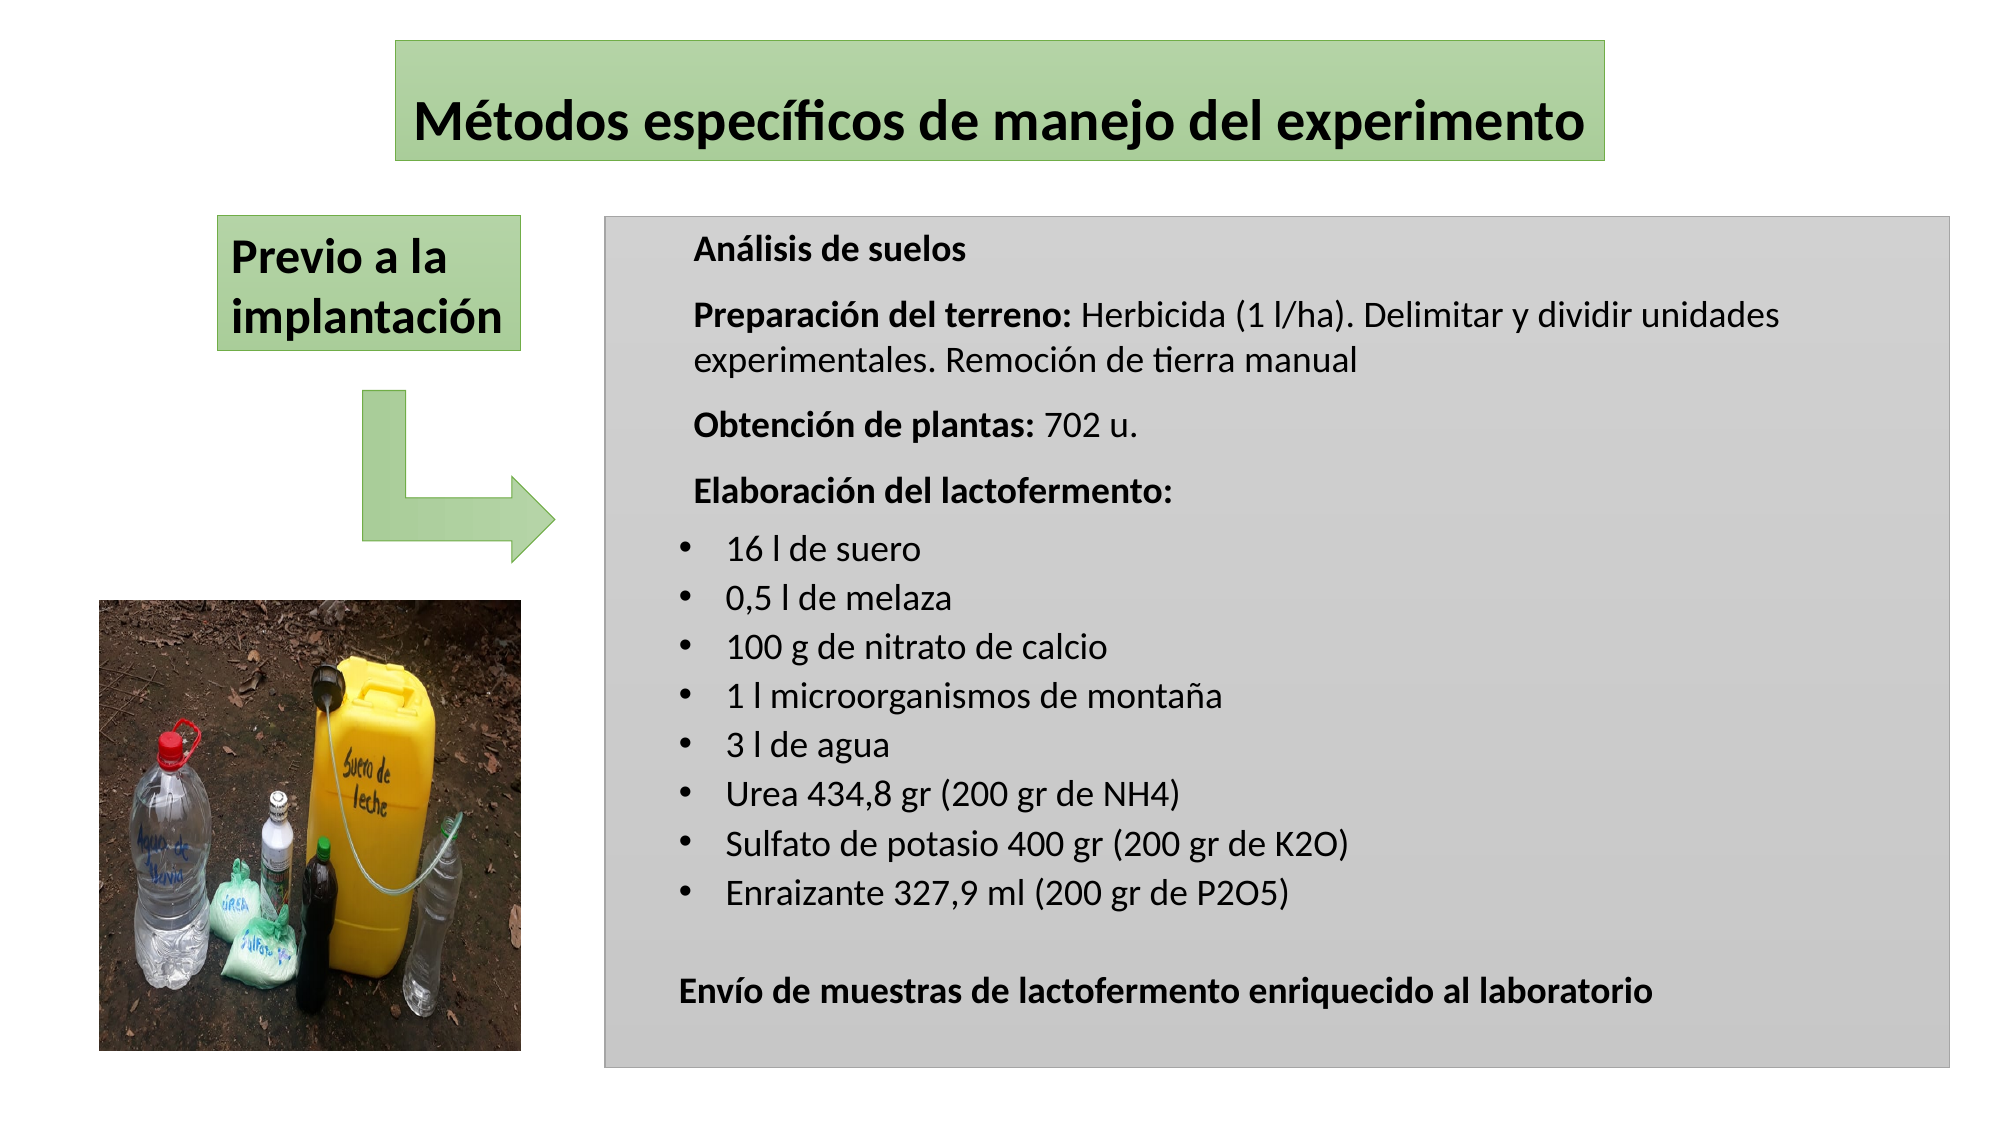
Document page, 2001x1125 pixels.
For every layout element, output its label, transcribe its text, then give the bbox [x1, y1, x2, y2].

picture [99, 600, 521, 1051]
text_box [362, 389, 556, 564]
text_box Análisis de suelos Preparación del terreno: Herbicida (1 l/ha). Delimitar y dividir unidades experimentales. Remoción de tierra manual Obtención de plantas: 702 u. Elaboración del lactofermento: 16 l de suero 0,5 l de melaza 100 g de nitrato de calcio 1 l microorganismos de montaña 3 l de agua Urea 434,8 gr (200 gr de NH4) Sulfato de potasio 400 gr (200 gr de K2O) Enraizante 327,9 ml (200 gr de P2O5) Envío de muestras de lactofermento enriquecido al laboratorio [604, 216, 1950, 1068]
text_box Métodos específicos de manejo del experimento [395, 40, 1605, 161]
text_box Previo a la implantación [217, 215, 521, 351]
